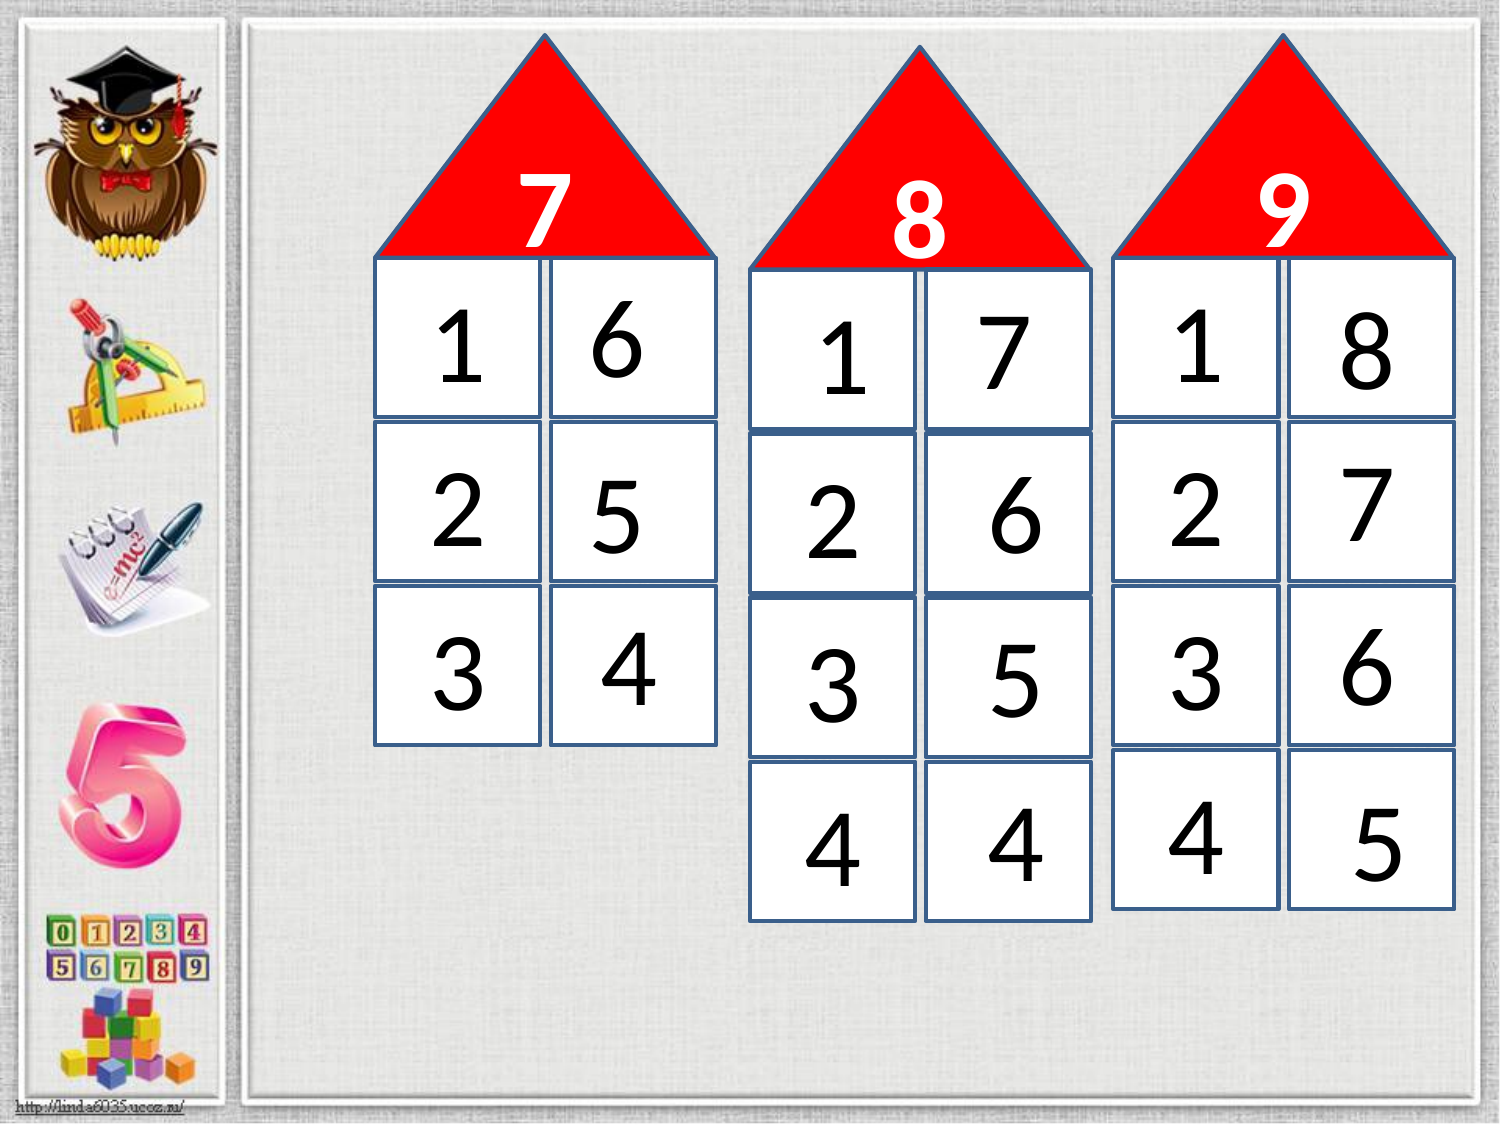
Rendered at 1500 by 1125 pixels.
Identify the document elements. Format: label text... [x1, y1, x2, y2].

text_box 11 [748, 271, 917, 431]
text_box 8 [1324, 269, 1418, 420]
text_box [549, 420, 718, 583]
text_box 6 [972, 433, 1043, 584]
text_box [1287, 420, 1456, 583]
text_box [549, 256, 718, 419]
text_box [924, 267, 1093, 431]
text_box 3 [373, 584, 542, 747]
text_box 6 [1324, 585, 1430, 736]
text_box 2 [748, 431, 917, 595]
text_box 4 [1111, 748, 1281, 911]
text_box 4 [748, 760, 917, 923]
picture [0, 0, 1500, 1125]
text_box 8 [748, 44, 1091, 272]
text_box 9 [1111, 32, 1455, 260]
text_box 1 [1111, 256, 1281, 419]
text_box 3 [1111, 584, 1281, 747]
text_box [1287, 584, 1456, 747]
text_box 7 [373, 32, 717, 260]
text_box 5 [972, 597, 1055, 748]
text_box 2 [373, 420, 542, 583]
text_box 2 [1111, 420, 1281, 583]
text_box [924, 760, 1093, 923]
text_box 5 [1335, 761, 1418, 912]
text_box 4 [585, 585, 668, 736]
text_box 1 [373, 256, 542, 419]
text_box 5 [574, 433, 680, 584]
text_box [1287, 748, 1456, 911]
text_box [549, 584, 718, 747]
text_box 3 [748, 595, 917, 759]
text_box 7 [960, 269, 1043, 420]
text_box 7 [1324, 421, 1430, 572]
text_box 6 [574, 257, 692, 408]
text_box [924, 431, 1093, 595]
text_box [924, 595, 1093, 759]
text_box [1287, 256, 1456, 419]
text_box 4 [972, 761, 1055, 912]
